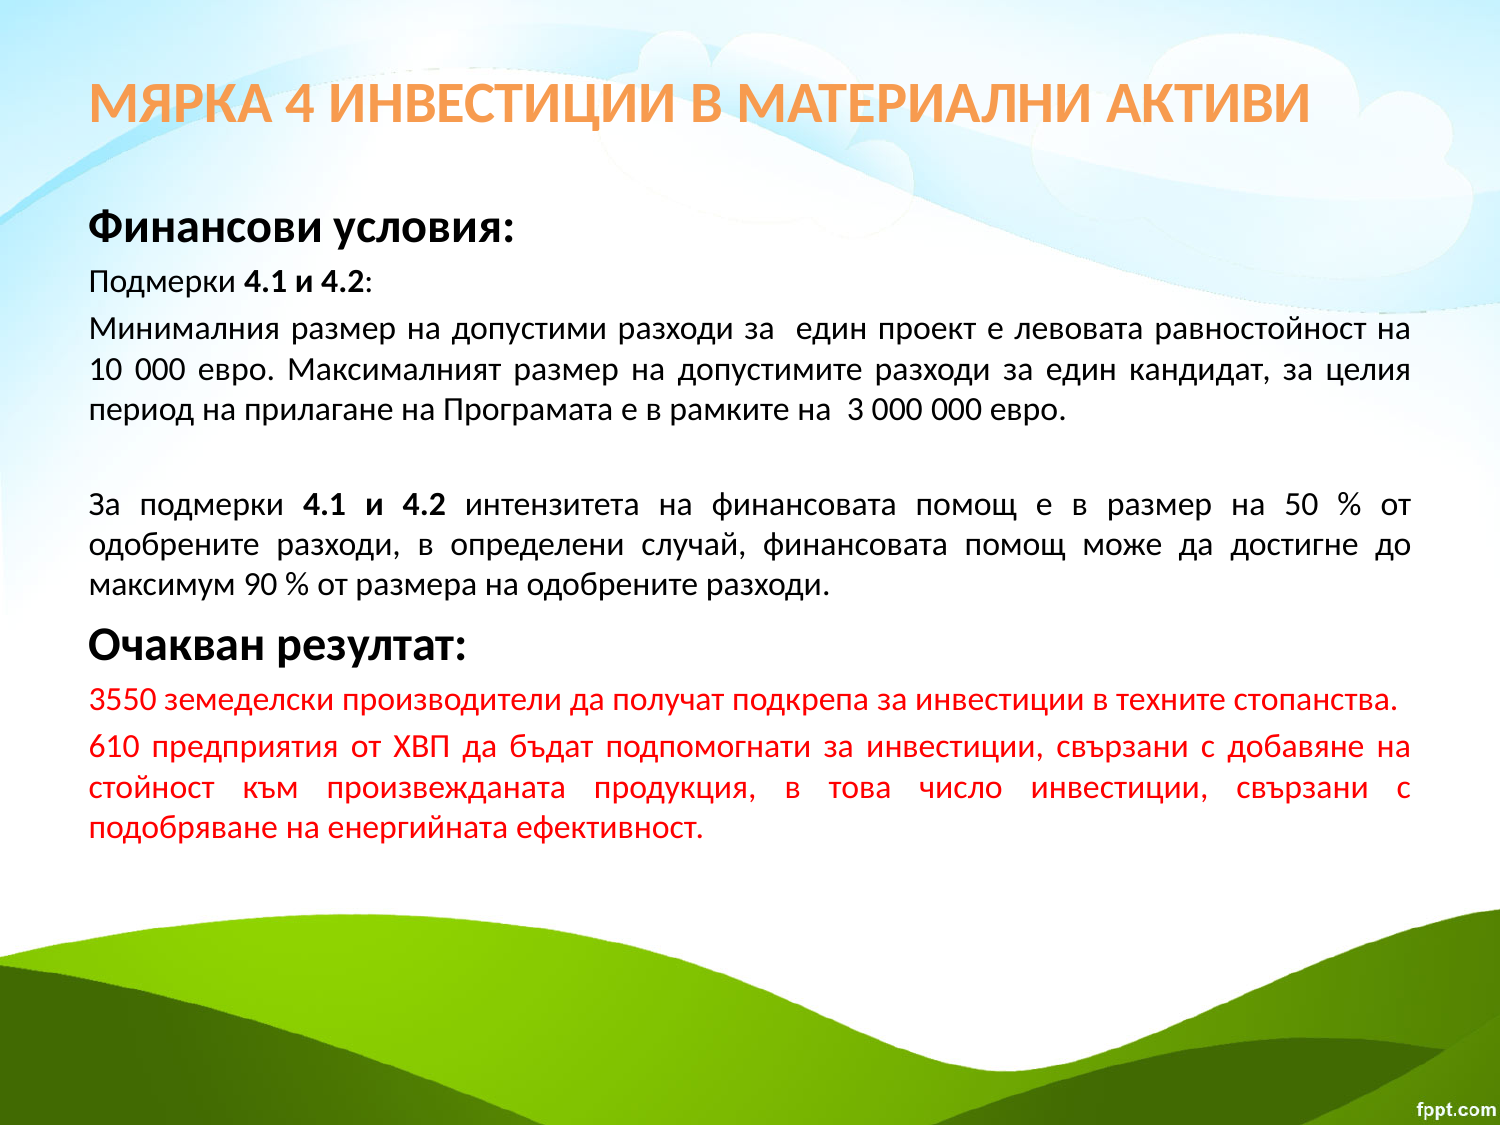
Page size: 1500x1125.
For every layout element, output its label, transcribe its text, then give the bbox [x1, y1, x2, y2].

title МЯРКА 4 ИНВЕСТИЦИИ В МАТЕРИАЛНИ АКТИВИ [73, 36, 1427, 162]
list Финансови условия: Подмерки 4.1 и 4.2: Минималния размер на допустими разходи за един проект е левовата равностойност на 10 000 евро. Максималният размер на допустимите разходи за един кандидат, за целия период на прилагане на Програмата е в рамките на 3 000 000 евро. За подмерки 4.1 и 4.2 интензитета на финансовата помощ е в размер на 50 % от одобрените разходи, в определени случай, финансовата помощ може да достигне до максимум 90 % от размера на одобрените разходи. Очакван резултат: 3550 земеделски производители да получат подкрепа за инвестиции в техните стопанства. 610 предприятия от ХВП да бъдат подпомогнати за инвестиции, свързани с добавяне на стойност към произвежданата продукция, в това число инвестиции, свързани с подобряване на енергийната ефективност. [73, 186, 1427, 889]
picture [0, 0, 1500, 1125]
